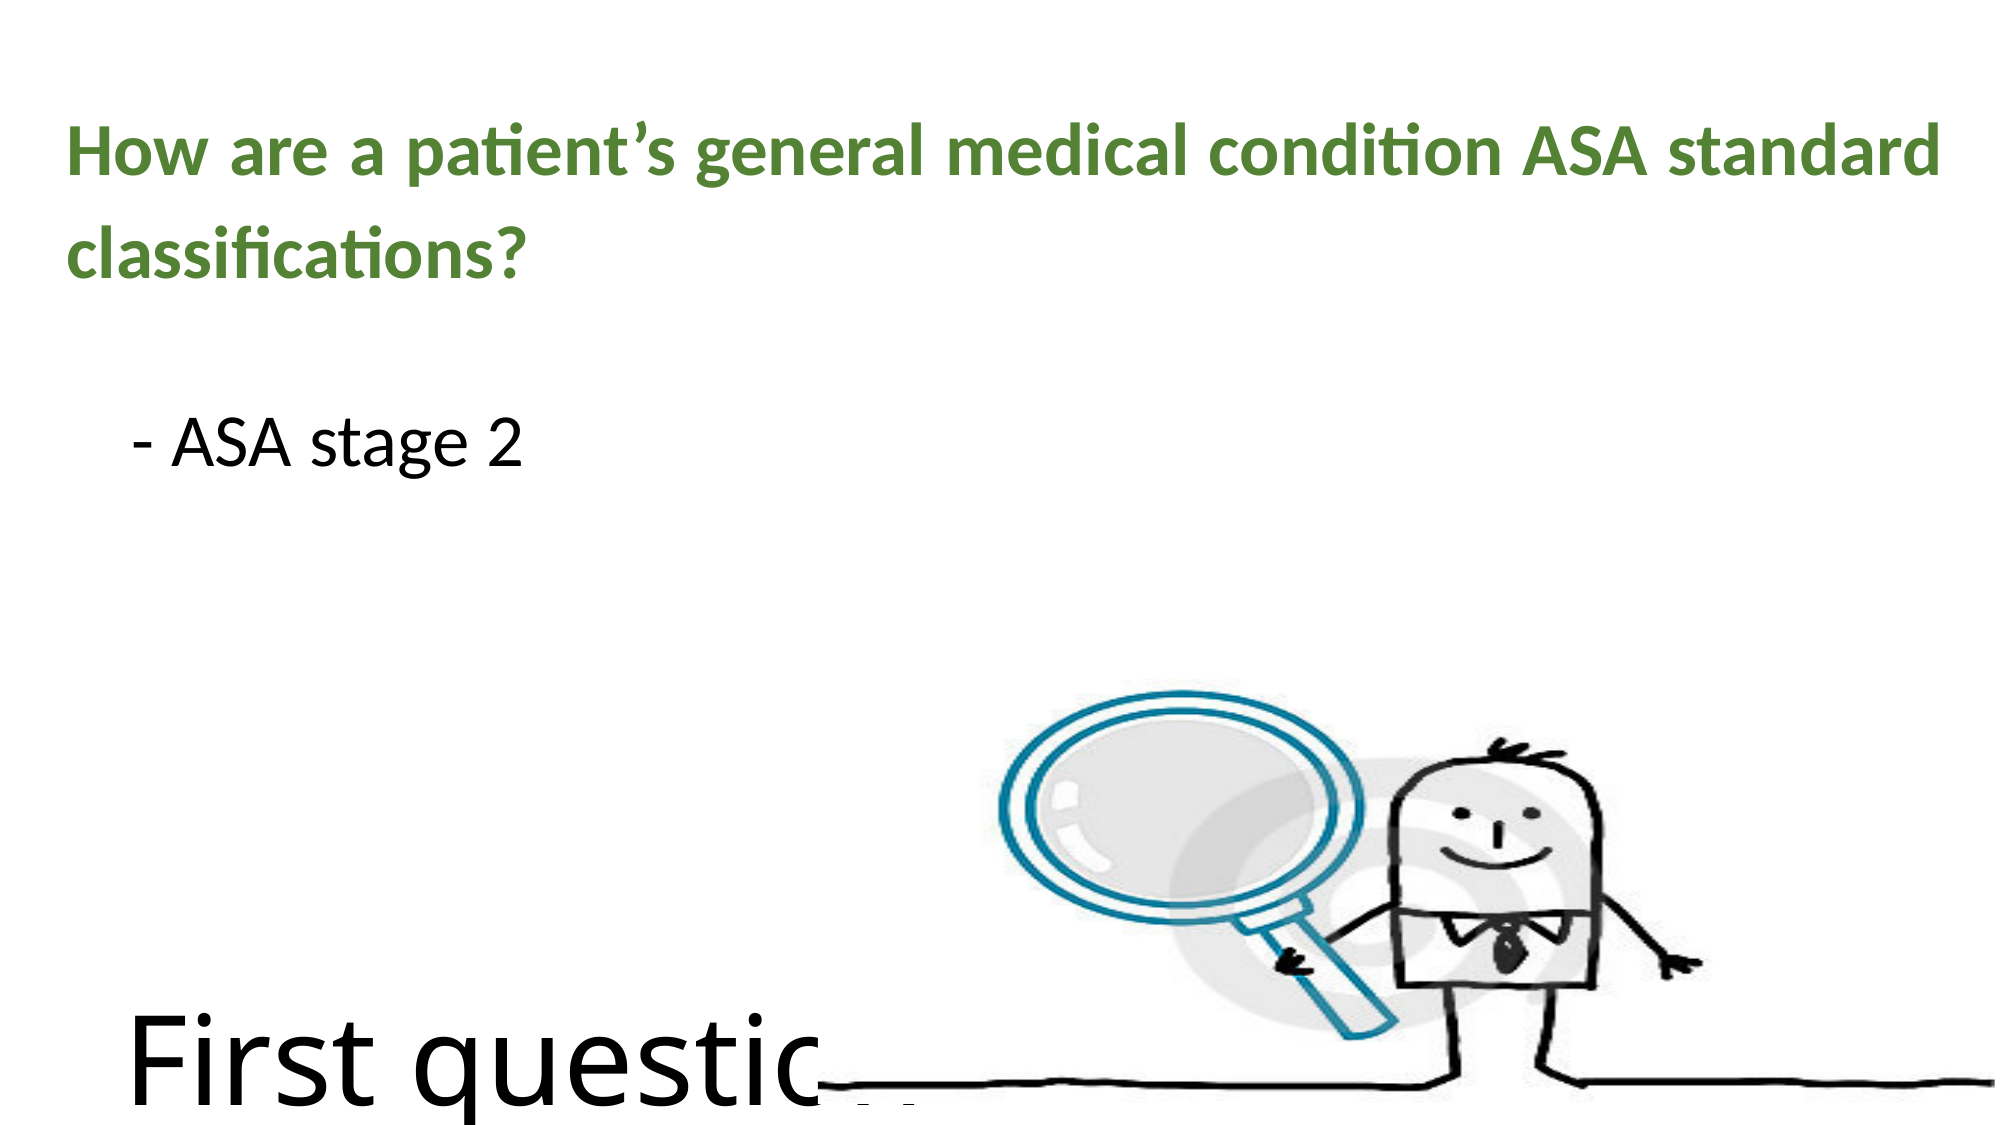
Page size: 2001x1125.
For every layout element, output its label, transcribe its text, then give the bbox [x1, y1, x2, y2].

text_box - ASA stage 2 [116, 384, 1111, 490]
text_box How are a patient’s general medical condition ASA standard classifications? [51, 79, 1960, 302]
text_box First question [108, 972, 973, 1125]
picture [817, 679, 1995, 1104]
